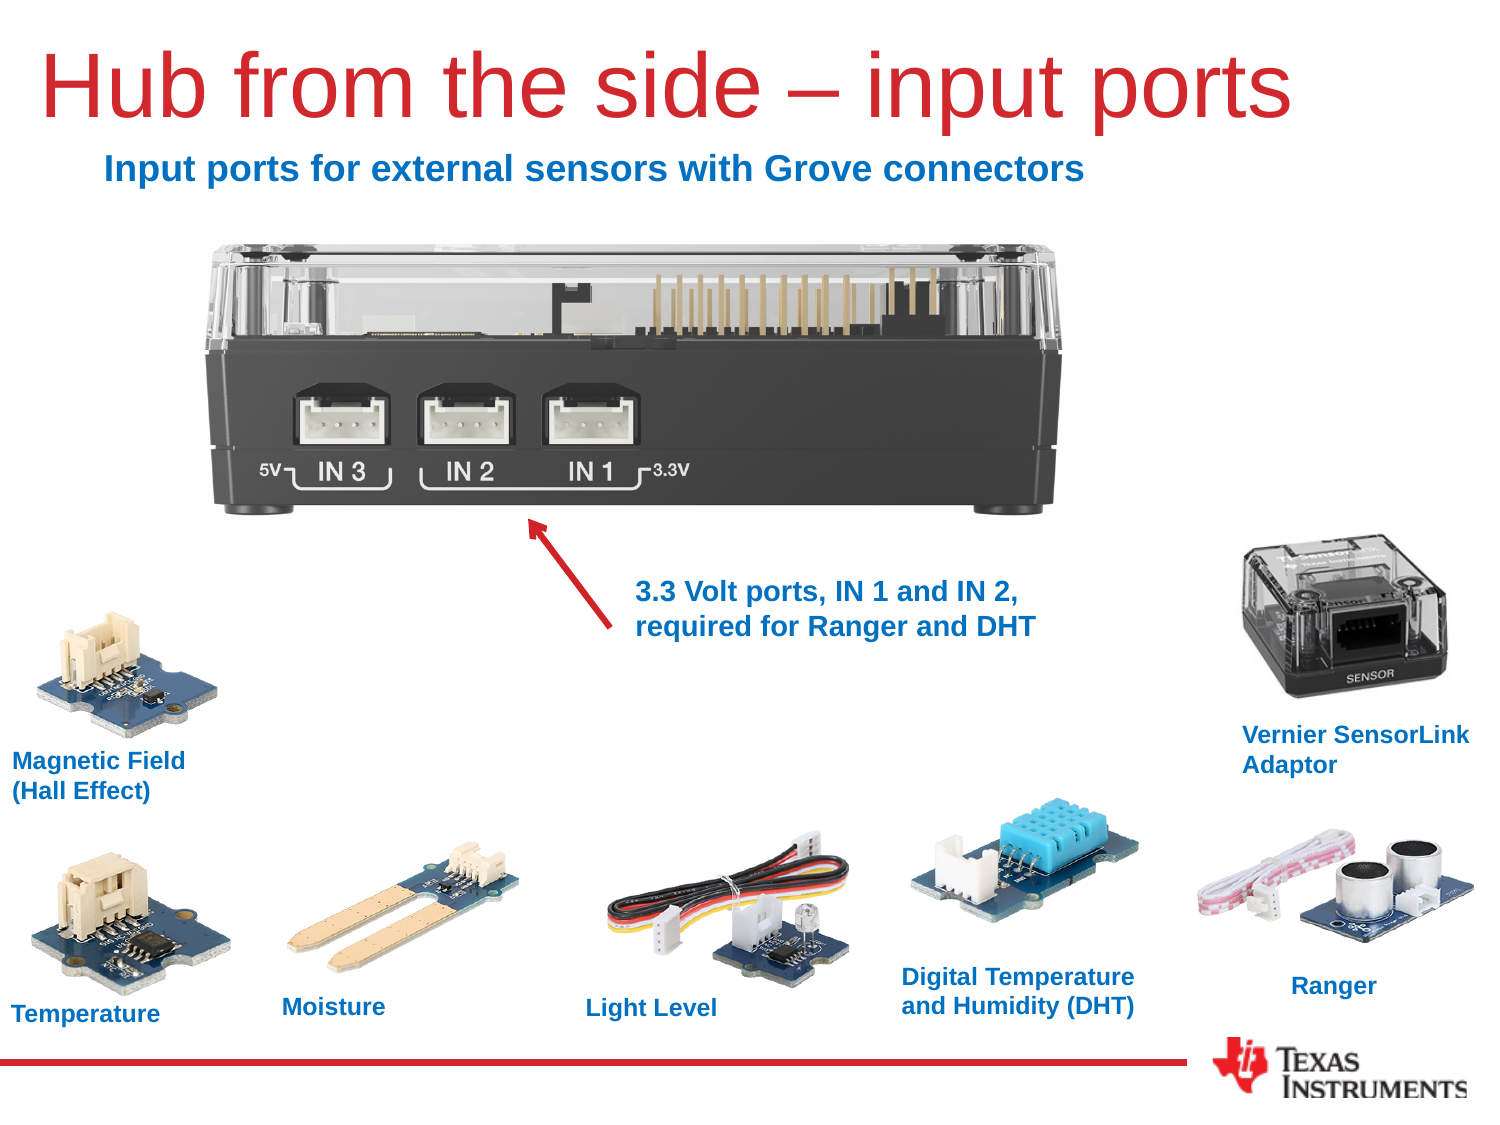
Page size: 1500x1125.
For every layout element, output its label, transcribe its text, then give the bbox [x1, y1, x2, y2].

text_box Input ports for external sensors with Grove connectors [89, 136, 1113, 196]
picture [1, 599, 245, 750]
picture [284, 832, 522, 979]
title Hub from the side – input ports [24, 0, 1488, 163]
picture [1191, 794, 1478, 972]
text_box Ranger [1276, 980, 1450, 1007]
picture [905, 787, 1143, 934]
text_box Vernier SensorLink Adaptor [1227, 711, 1488, 786]
text_box 3.3 Volt ports, IN 1 and IN 2, required for Ranger and DHT [620, 565, 1068, 650]
text_box Moisture [267, 983, 483, 1028]
picture [1235, 527, 1457, 707]
picture [595, 827, 858, 989]
text_box Temperature [0, 1011, 212, 1036]
text_box Light Level [570, 984, 754, 1029]
text_box Magnetic Field (Hall Effect) [0, 756, 213, 813]
text_box Digital Temperature and Humidity (DHT) [886, 952, 1163, 1028]
picture [0, 843, 258, 1004]
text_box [527, 518, 611, 628]
picture [187, 231, 1082, 527]
